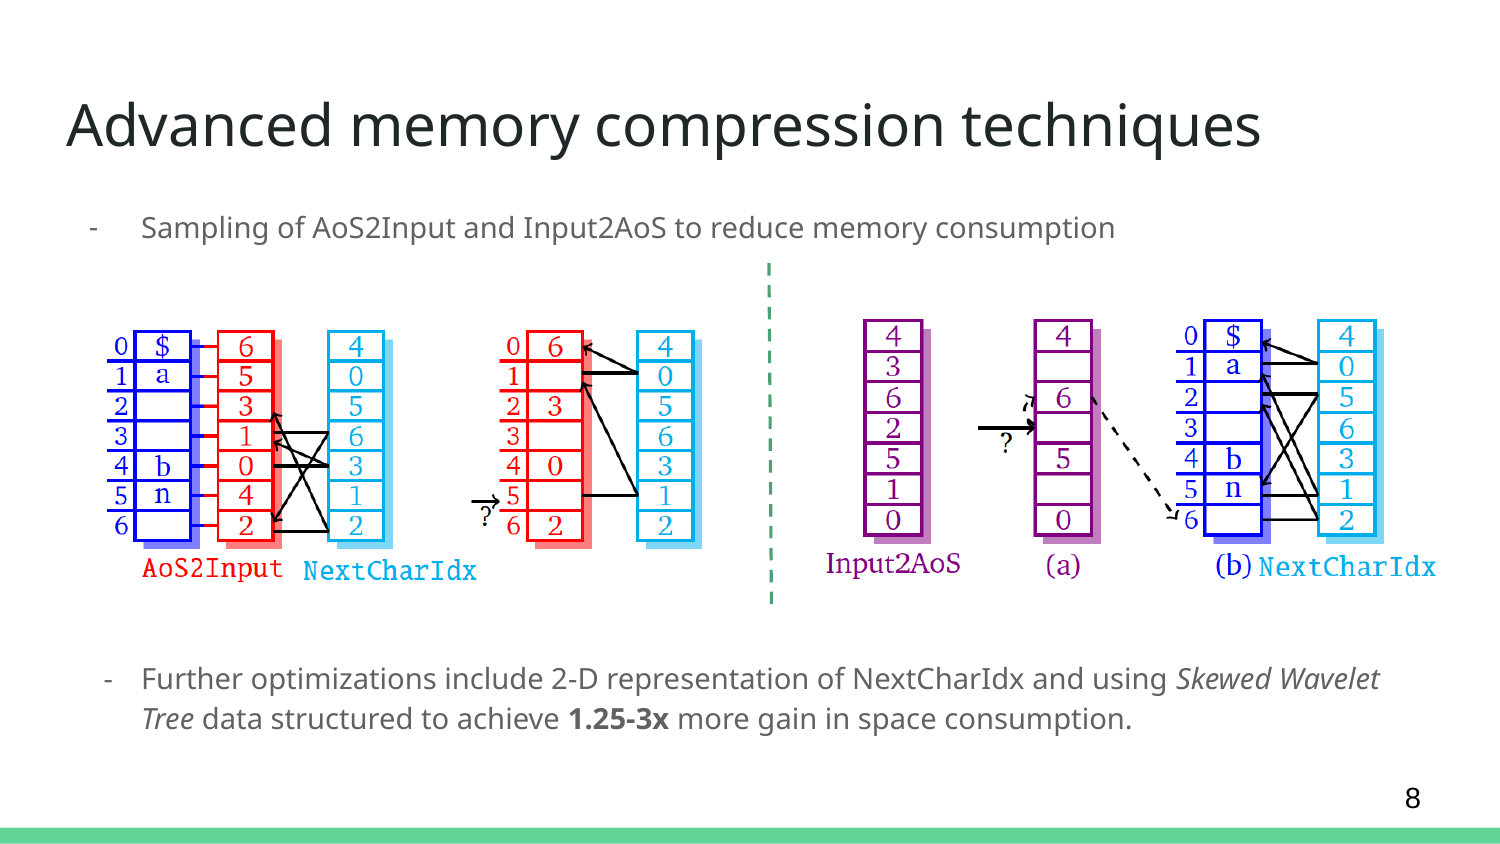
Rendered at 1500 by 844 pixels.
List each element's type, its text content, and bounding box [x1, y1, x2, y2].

slide_number 8 [1389, 764, 1480, 830]
picture [50, 275, 736, 593]
text_box Further optimizations include 2-D representation of NextCharIdx and using Skewed Wavelet Tree data structured to achieve 1.25-3x more gain in space consumption. [51, 640, 1449, 759]
title Advanced memory compression techniques [51, 72, 1449, 167]
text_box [768, 262, 772, 609]
list Sampling of AoS2Input and Input2AoS to reduce memory consumption [51, 189, 1351, 254]
picture [772, 304, 1450, 590]
